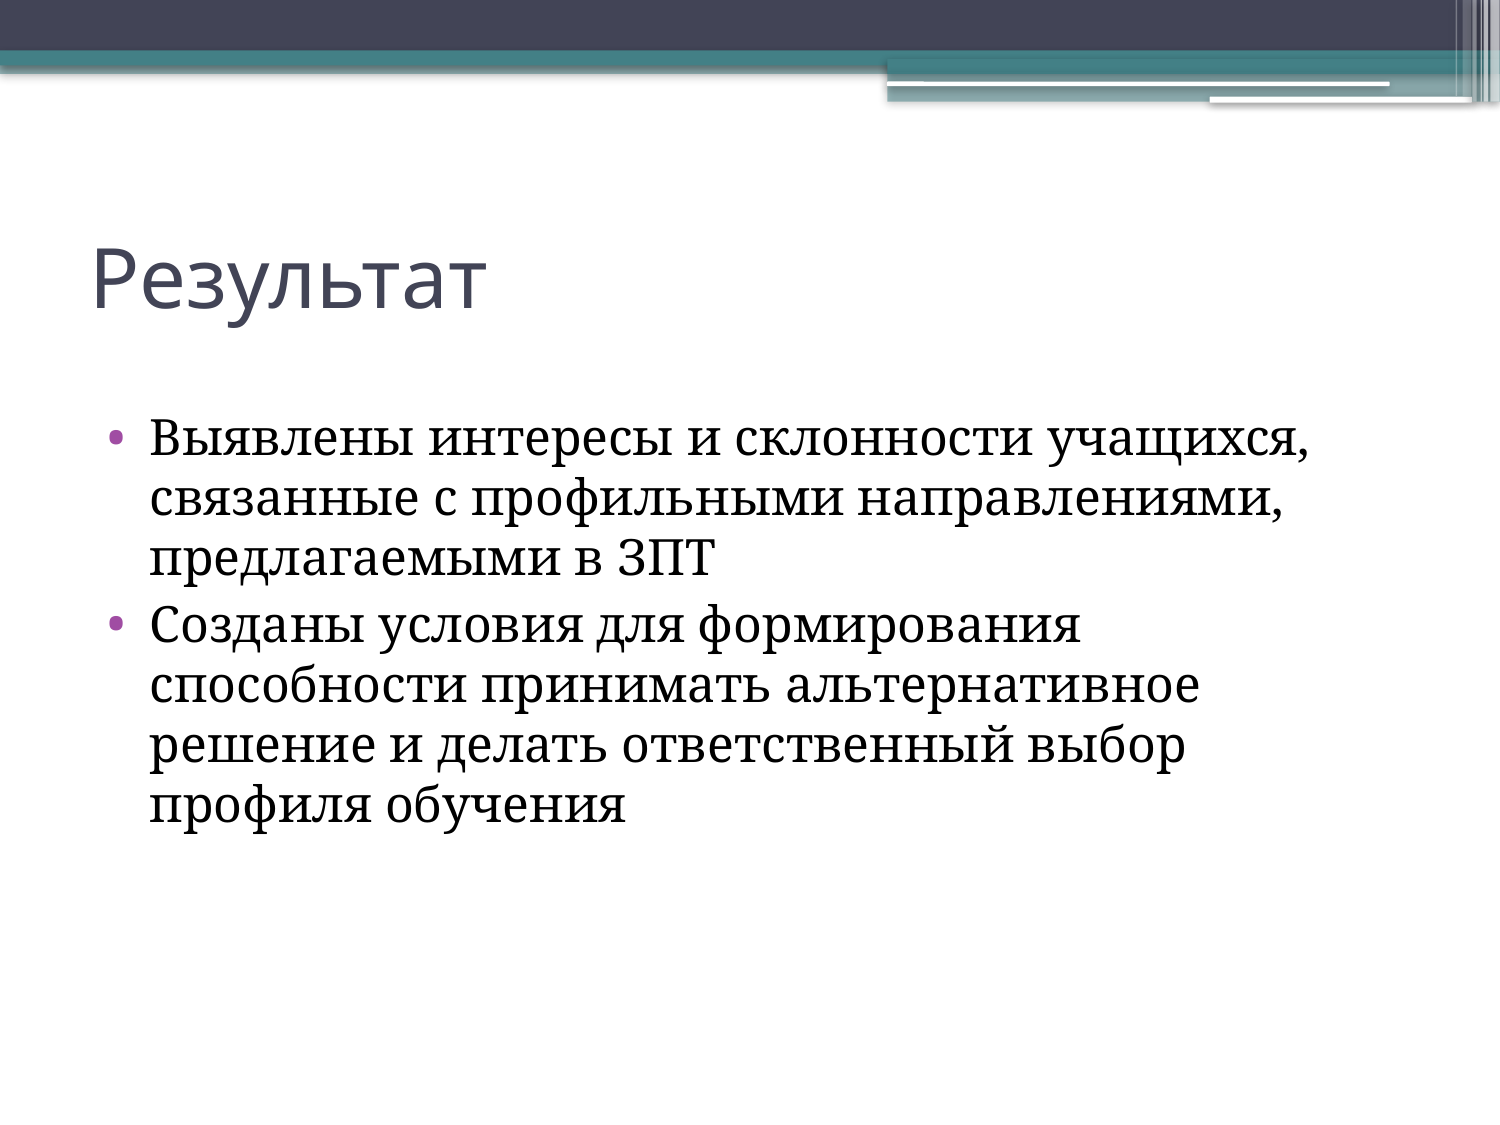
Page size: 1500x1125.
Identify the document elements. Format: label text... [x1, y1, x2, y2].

title Результат [75, 187, 1425, 363]
list Выявлены интересы и склонности учащихся, связанные с профильными направлениями, предлагаемыми в ЗПТ Созданы условия для формирования способности принимать альтернативное решение и делать ответственный выбор профиля обучения [75, 398, 1407, 986]
